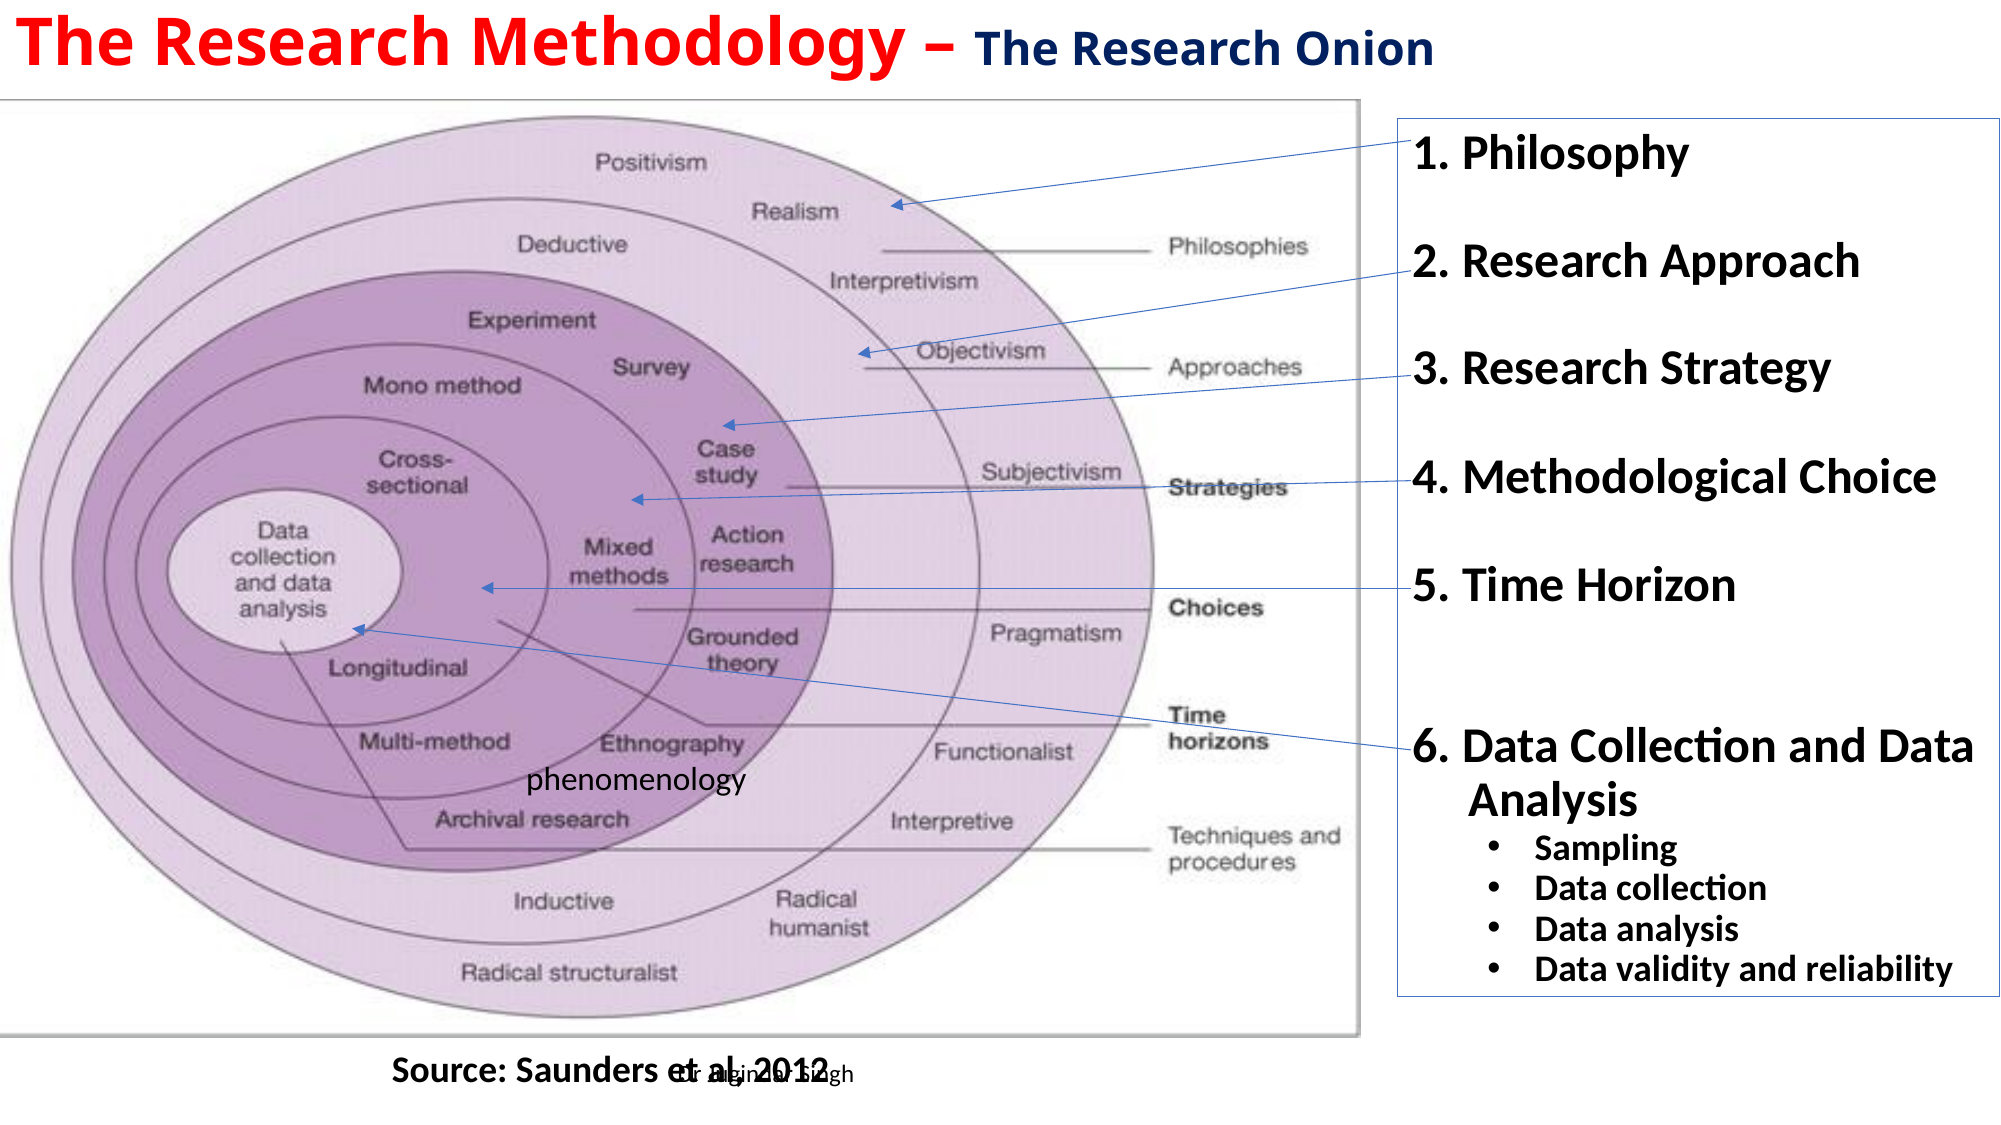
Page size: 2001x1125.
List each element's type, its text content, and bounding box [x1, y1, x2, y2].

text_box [351, 628, 1411, 750]
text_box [857, 270, 1411, 355]
text_box 1. Philosophy 2. Research Approach 3. Research Strategy 4. Methodological Choice 5. Time Horizon 6. Data Collection and Data Analysis Sampling Data collection Data analysis Data validity and reliability [1397, 118, 2000, 997]
text_box Source: Saunders et al, 2012 [377, 1038, 845, 1098]
picture [0, 99, 1361, 1038]
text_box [890, 140, 1411, 207]
title The Research Methodology – The Research Onion [0, 0, 2000, 88]
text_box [722, 375, 1411, 426]
footer Dr Jugindar Singh [662, 1042, 1338, 1103]
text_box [630, 480, 1411, 500]
